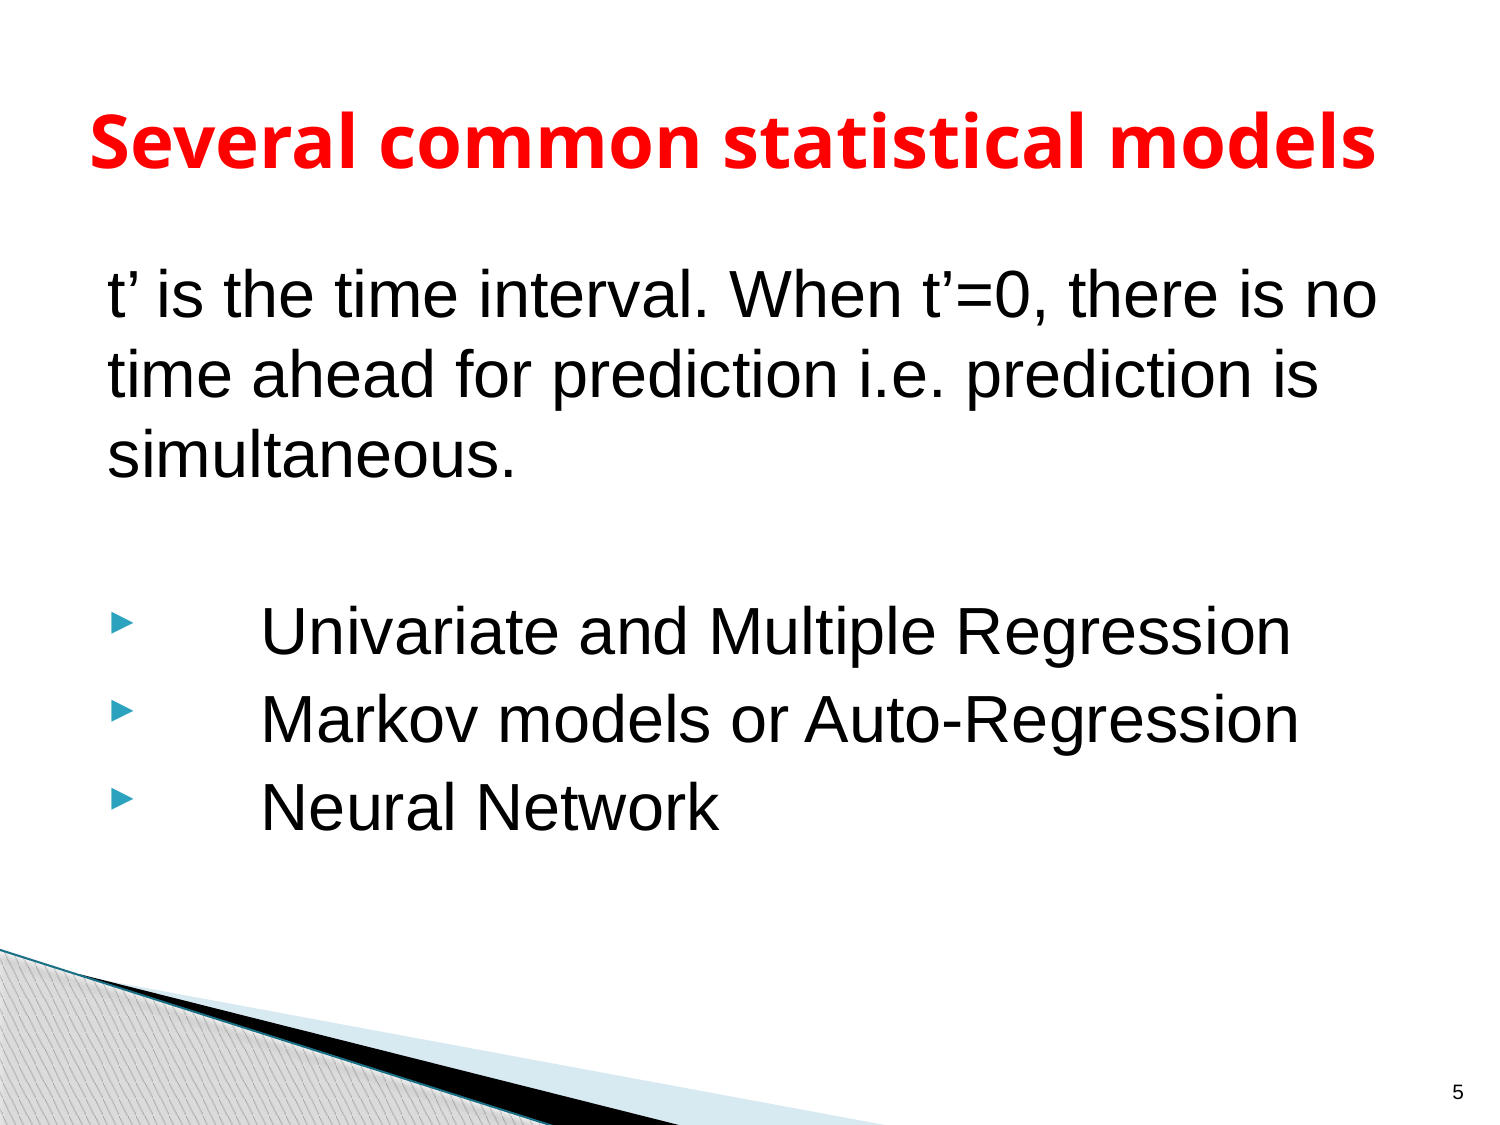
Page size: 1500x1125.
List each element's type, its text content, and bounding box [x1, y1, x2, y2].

list t’ is the time interval. When t’=0, there is no time ahead for prediction i.e. prediction is simultaneous. Univariate and Multiple Regression Markov models or Auto-Regression Neural Network [75, 243, 1425, 986]
title Several common statistical models [75, 45, 1425, 233]
slide_number 5 [1418, 1051, 1479, 1112]
